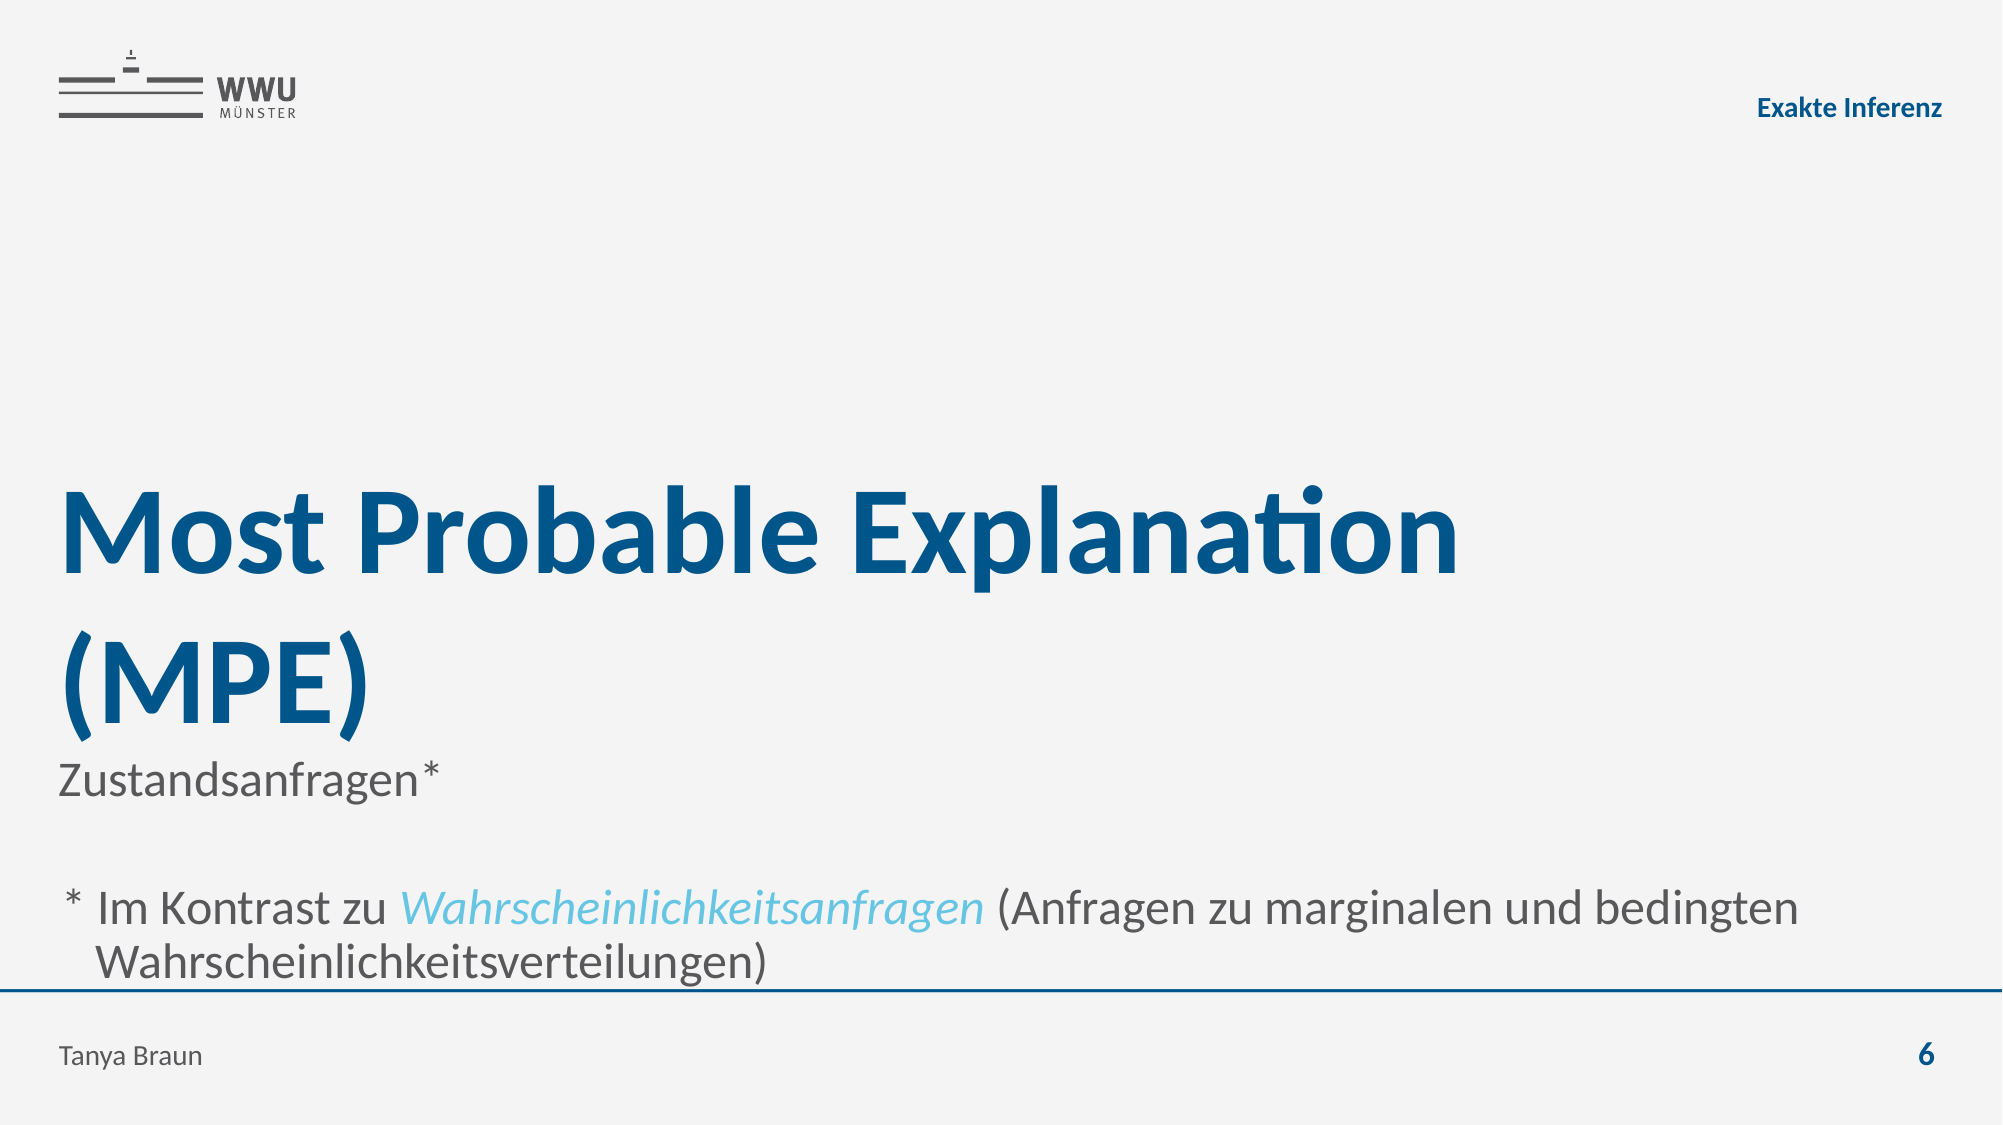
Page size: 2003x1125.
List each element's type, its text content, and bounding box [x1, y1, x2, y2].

title Most Probable Explanation (MPE) [59, 280, 1864, 749]
footer Tanya Braun [59, 1012, 1442, 1072]
list Zustandsanfragen* * Im Kontrast zu Wahrscheinlichkeitsanfragen (Anfragen zu marginalen und bedingten Wahrscheinlichkeitsverteilungen) [59, 752, 1864, 969]
slide_number 6 [1824, 1012, 1943, 1072]
slide_number Exakte Inferenz [590, 63, 1943, 123]
